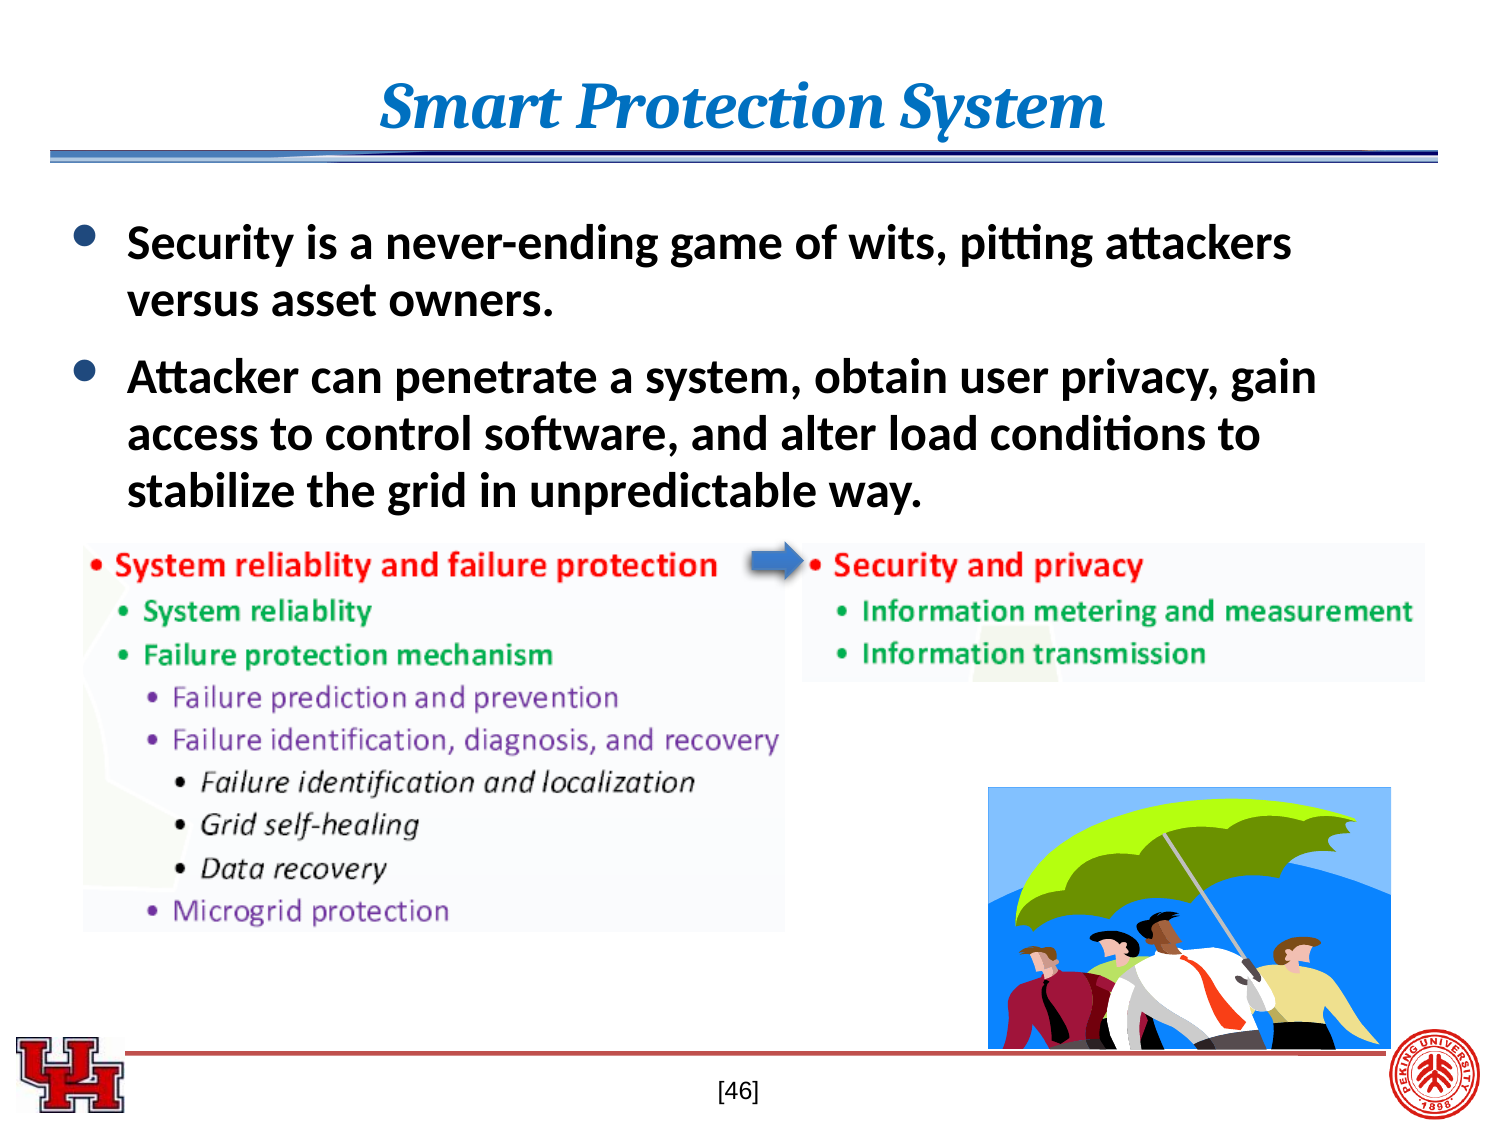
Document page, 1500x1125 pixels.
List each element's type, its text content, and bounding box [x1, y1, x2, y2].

picture [802, 543, 1426, 682]
picture [83, 543, 785, 932]
picture [16, 1037, 125, 1113]
list Security is a never-ending game of wits, pitting attackers versus asset owners. Attacker can penetrate a system, obtain user privacy, gain access to control software, and alter load conditions to stabilize the grid in unpredictable way. [55, 206, 1425, 1034]
picture [50, 150, 1438, 163]
text_box Smart Protection System [62, 54, 1425, 150]
slide_number [46] [674, 1062, 775, 1113]
text_box [785, 543, 797, 575]
picture [987, 787, 1482, 1122]
